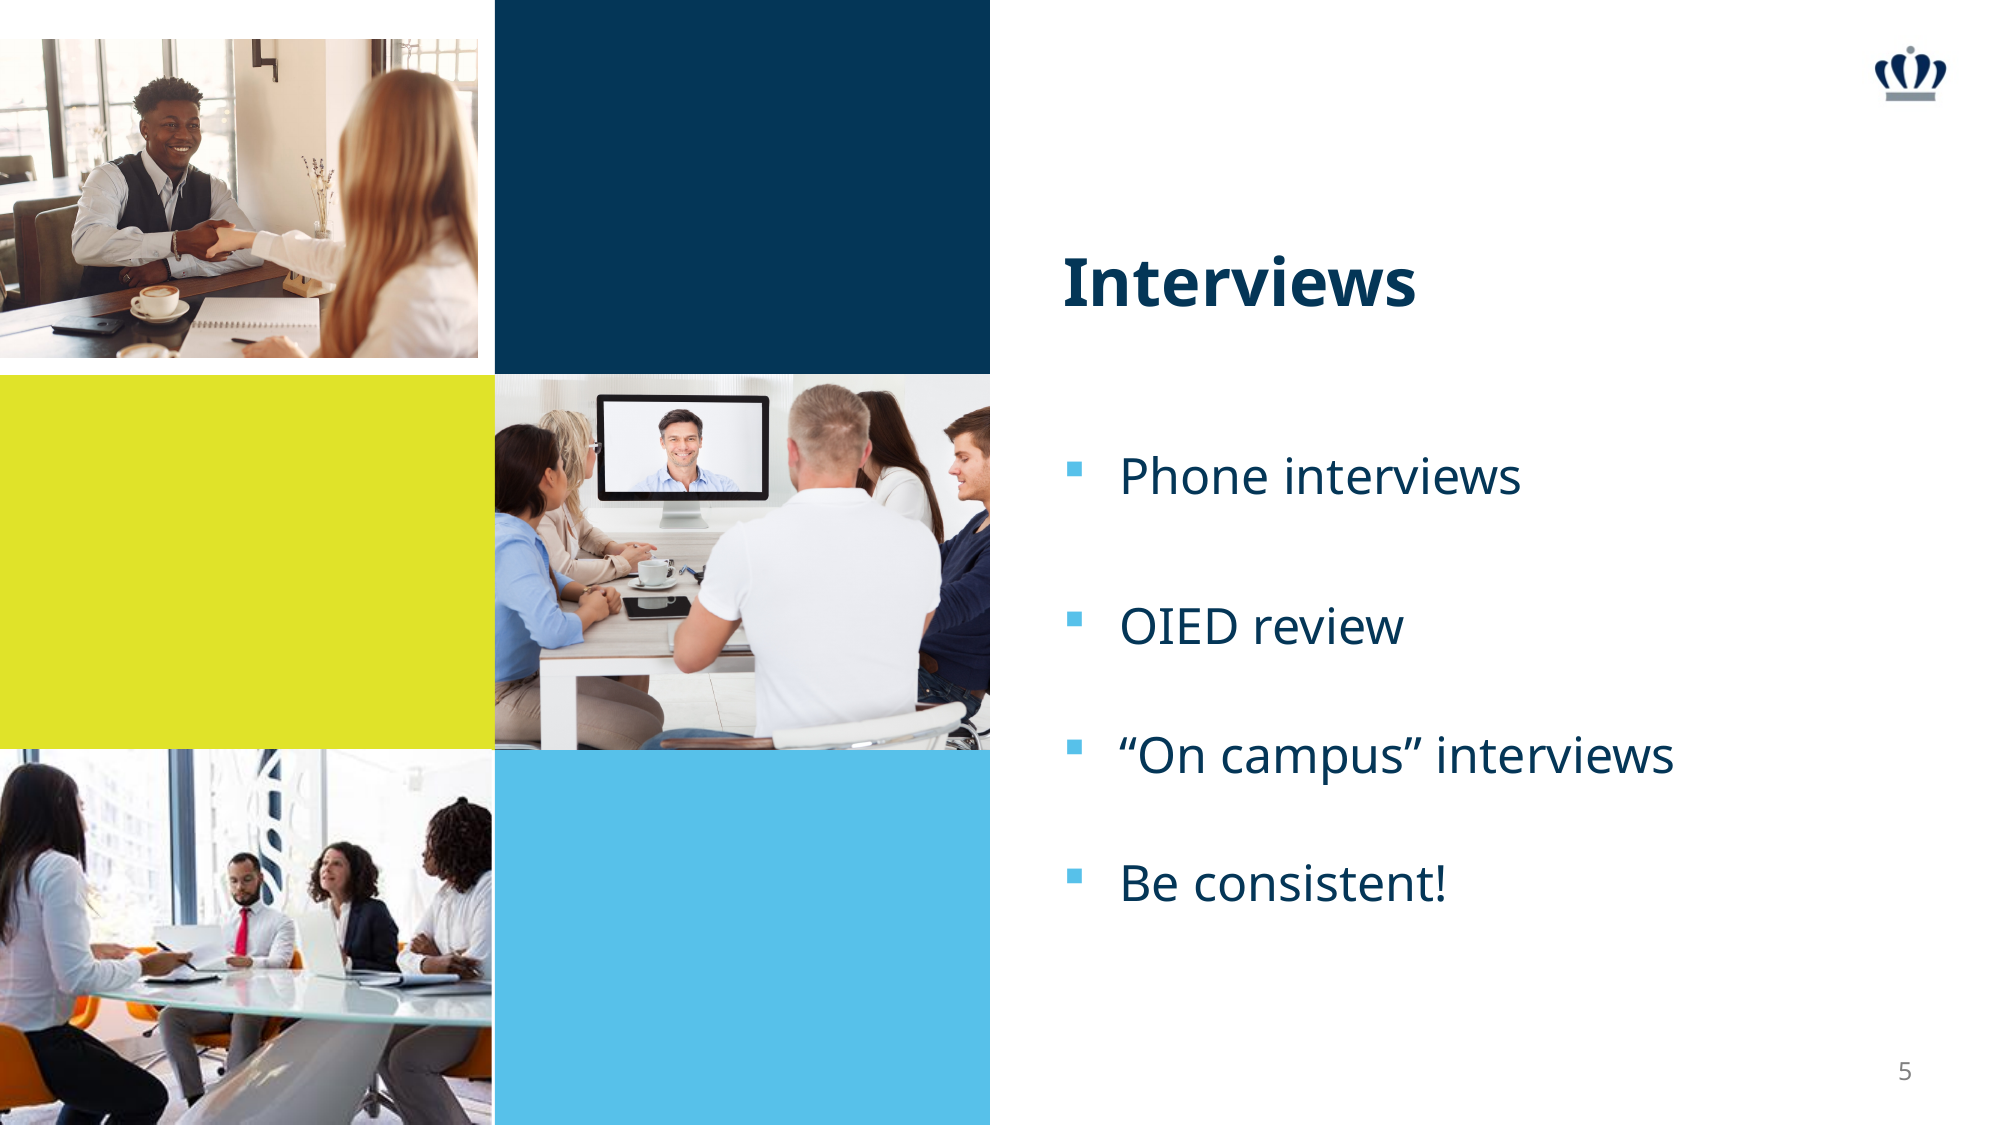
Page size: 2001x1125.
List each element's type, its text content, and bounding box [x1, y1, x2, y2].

list Phone interviews OIED review “On campus” interviews Be consistent! [1048, 444, 1928, 1018]
picture [0, 374, 990, 1125]
title Interviews [1048, 154, 1928, 415]
picture [1862, 35, 1959, 112]
slide_number 5 [1477, 1042, 1928, 1103]
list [0, 39, 478, 358]
